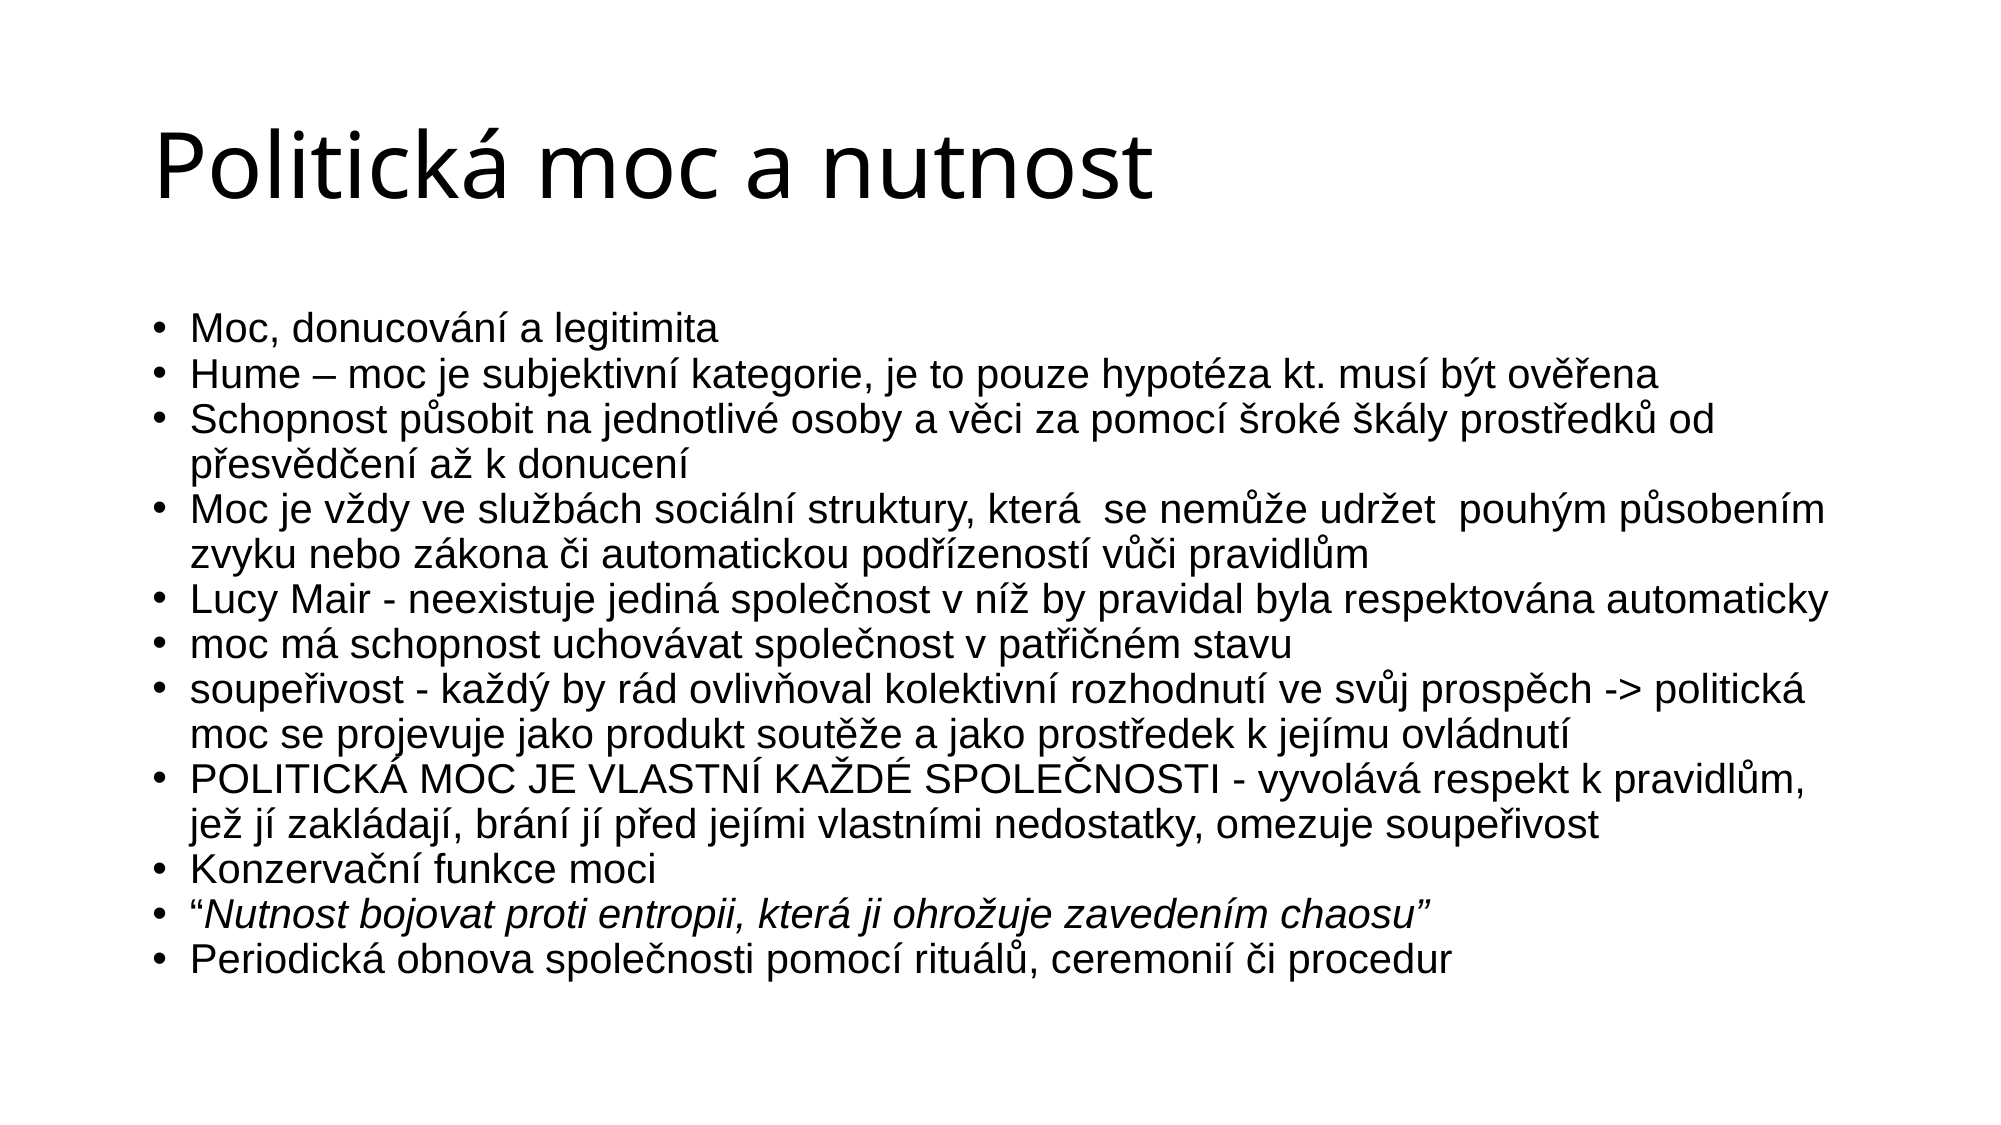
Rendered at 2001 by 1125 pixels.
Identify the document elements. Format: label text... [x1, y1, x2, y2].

title Politická moc a nutnost [137, 59, 1863, 278]
list Moc, donucování a legitimita Hume – moc je subjektivní kategorie, je to pouze hypotéza kt. musí být ověřena Schopnost působit na jednotlivé osoby a věci za pomocí šroké škály prostředků od přesvědčení až k donucení Moc je vždy ve službách sociální struktury, která se nemůže udržet pouhým působením zvyku nebo zákona či automatickou podřízeností vůči pravidlům Lucy Mair - neexistuje jediná společnost v níž by pravidal byla respektována automaticky moc má schopnost uchovávat společnost v patřičném stavu soupeřivost - každý by rád ovlivňoval kolektivní rozhodnutí ve svůj prospěch -> politická moc se projevuje jako produkt soutěže a jako prostředek k jejímu ovládnutí POLITICKÁ MOC JE VLASTNÍ KAŽDÉ SPOLEČNOSTI - vyvolává respekt k pravidlům, jež jí zakládají, brání jí před jejími vlastními nedostatky, omezuje soupeřivost Konzervační funkce moci “Nutnost bojovat proti entropii, která ji ohrožuje zavedením chaosu” Periodická obnova společnosti pomocí rituálů, ceremonií či procedur [137, 299, 1863, 1014]
